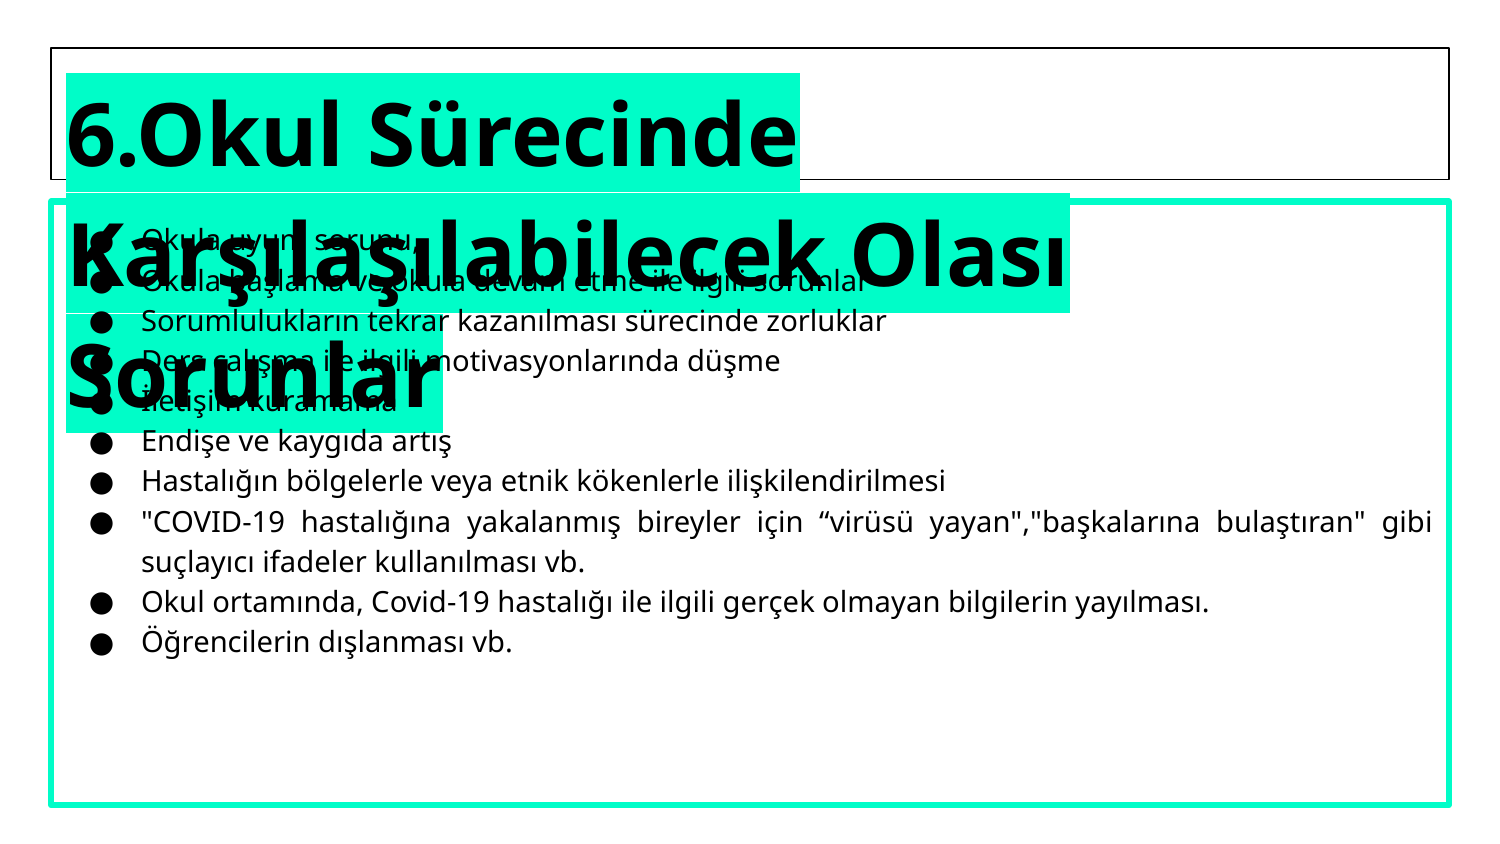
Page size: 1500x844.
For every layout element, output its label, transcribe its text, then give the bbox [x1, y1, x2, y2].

list Okula uyum sorunu, Okula başlama ve okula devam etme ile ilgili sorunlar Sorumlulukların tekrar kazanılması sürecinde zorluklar Ders çalışma ile ilgili motivasyonlarında düşme İletişim kuramama Endişe ve kaygıda artış Hastalığın bölgelerle veya etnik kökenlerle ilişkilendirilmesi "COVID-19 hastalığına yakalanmış bireyler için “virüsü yayan","başkalarına bulaştıran" gibi suçlayıcı ifadeler kullanılması vb. Okul ortamında, Covid-19 hastalığı ile ilgili gerçek olmayan bilgilerin yayılması. Öğrencilerin dışlanması vb. [51, 201, 1449, 806]
title 6.Okul Sürecinde Karşılaşılabilecek Olası Sorunlar [51, 48, 1449, 180]
